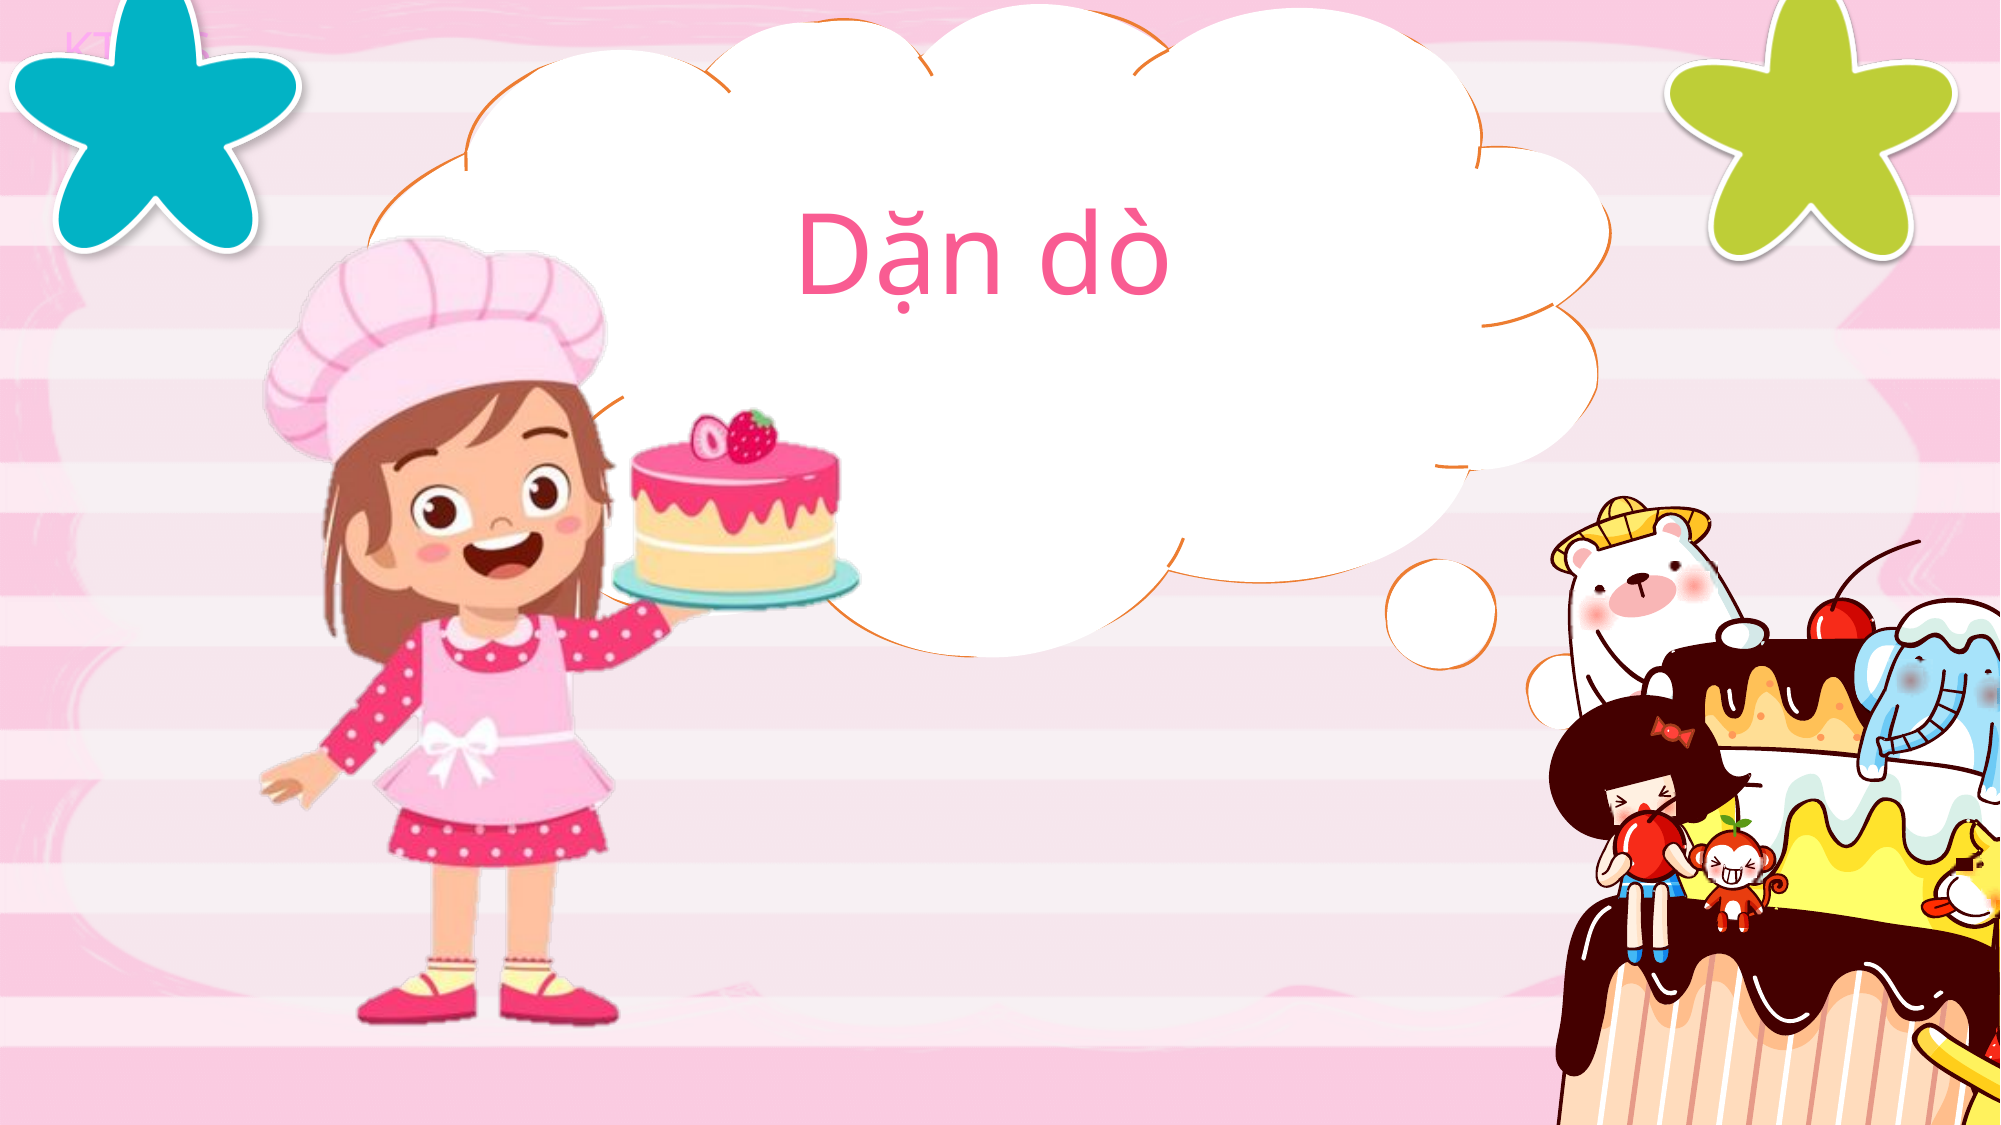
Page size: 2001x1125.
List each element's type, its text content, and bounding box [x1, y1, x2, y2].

text_box [1385, 559, 1497, 671]
text_box Dặn dò [1077, 174, 1296, 325]
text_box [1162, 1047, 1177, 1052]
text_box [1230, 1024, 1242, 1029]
picture [0, 0, 2000, 1125]
picture [1124, 22, 1134, 27]
picture [1140, 30, 1149, 36]
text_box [1535, 492, 2000, 1125]
text_box [477, 4, 1612, 640]
text_box [1526, 667, 1535, 717]
